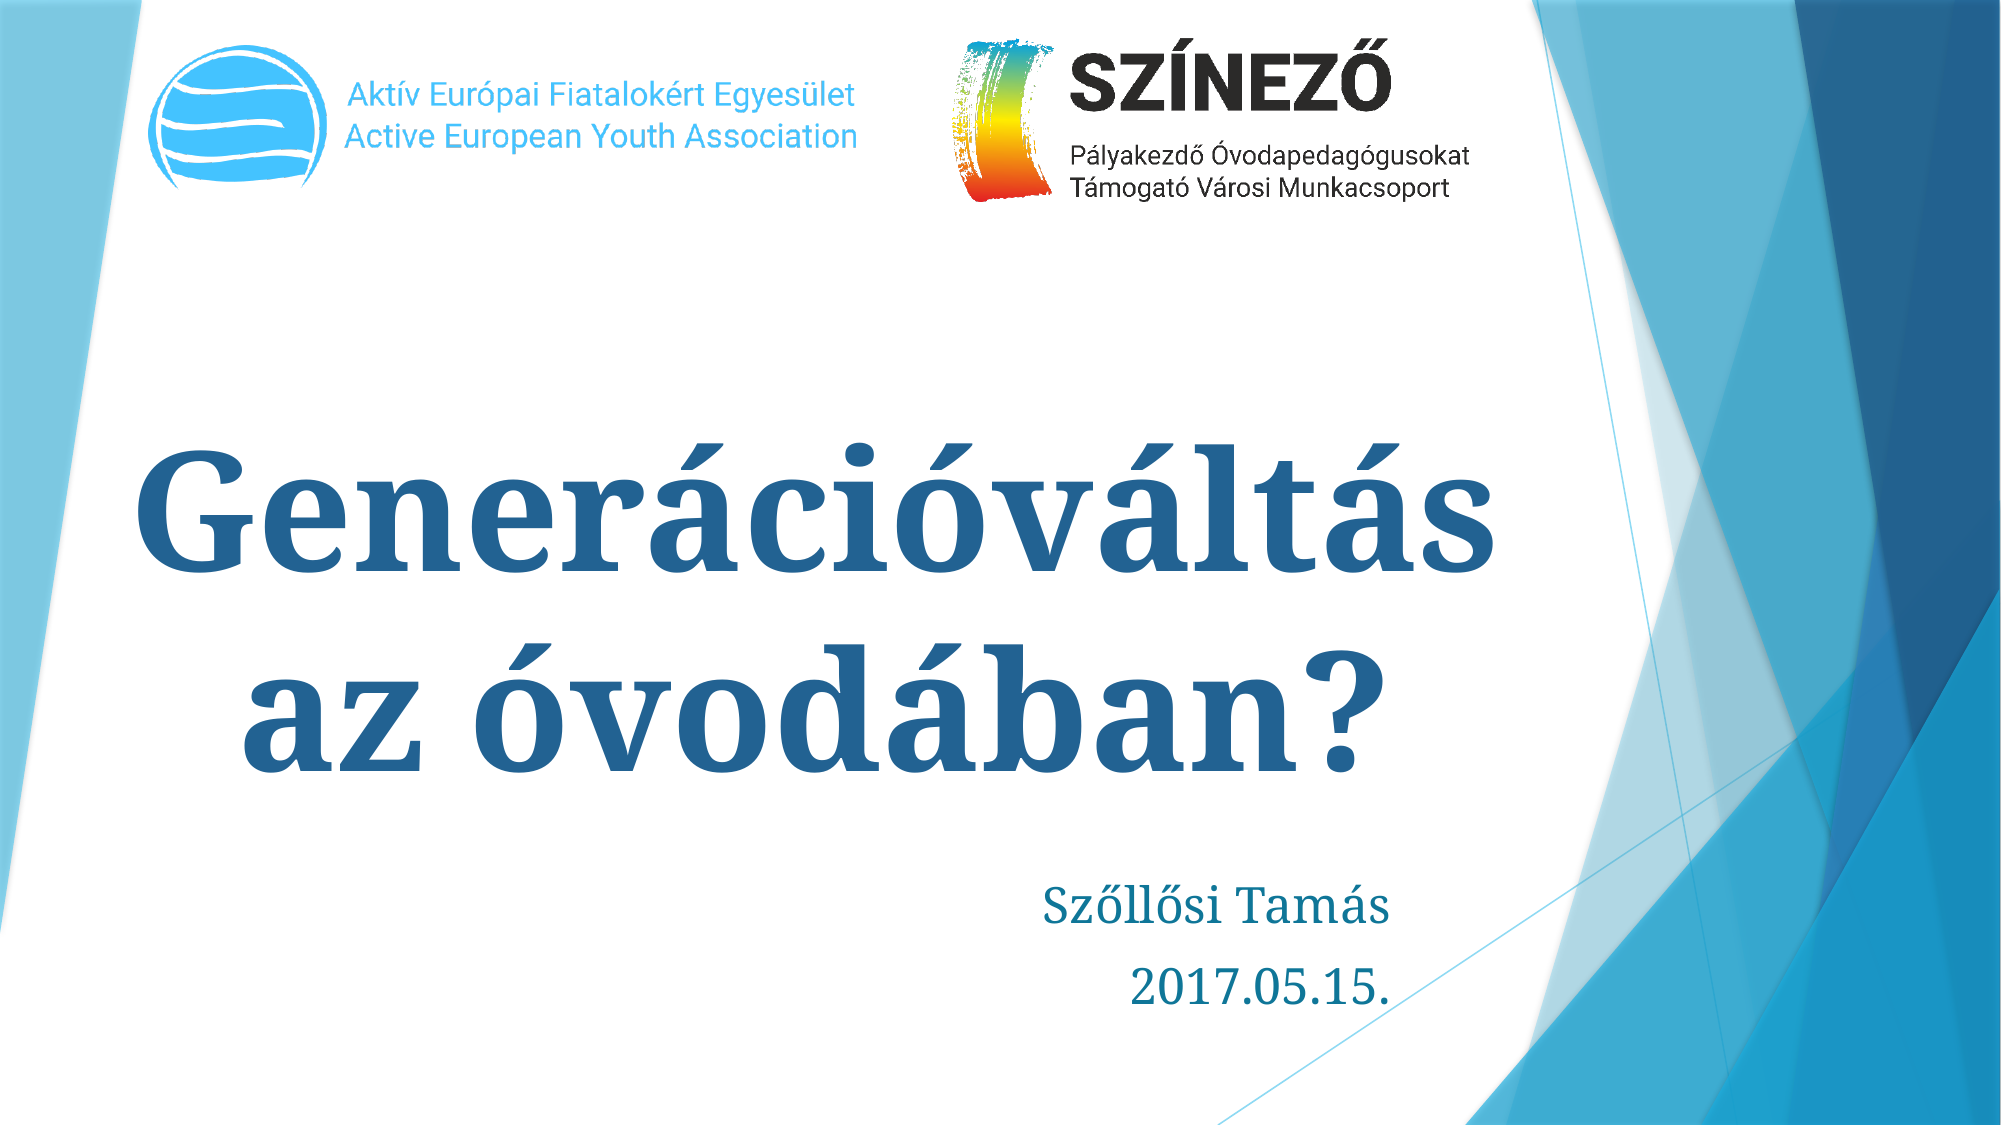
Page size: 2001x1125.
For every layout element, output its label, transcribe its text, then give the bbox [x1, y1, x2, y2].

title Generációváltás az óvodában? [109, 389, 1522, 813]
subtitle Szőllősi Tamás 2017.05.15. [247, 866, 1406, 1071]
picture [147, 44, 858, 202]
picture [952, 38, 1470, 202]
